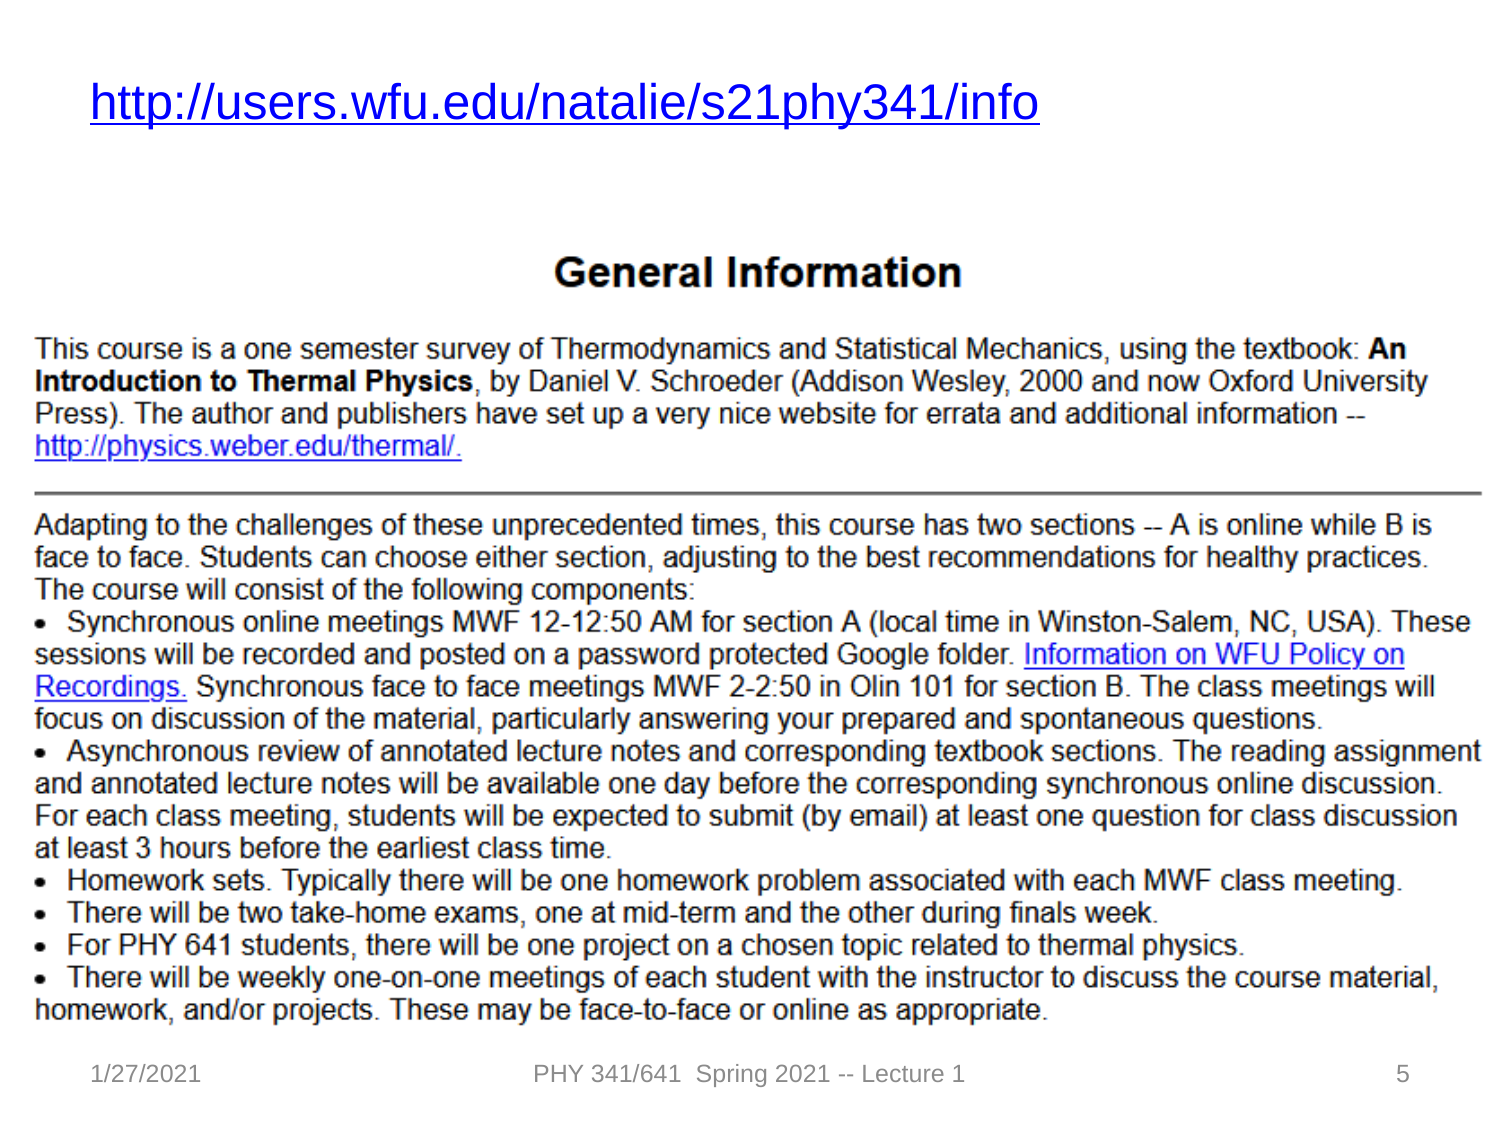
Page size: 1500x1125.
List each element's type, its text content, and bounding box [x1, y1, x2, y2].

slide_number 5 [1074, 1047, 1425, 1103]
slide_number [75, 1047, 425, 1103]
picture [24, 212, 1484, 1039]
text_box http://users.wfu.edu/natalie/s21phy341/info [75, 62, 1388, 138]
footer PHY 341/641 Spring 2021 -- Lecture 1 [512, 1047, 988, 1103]
